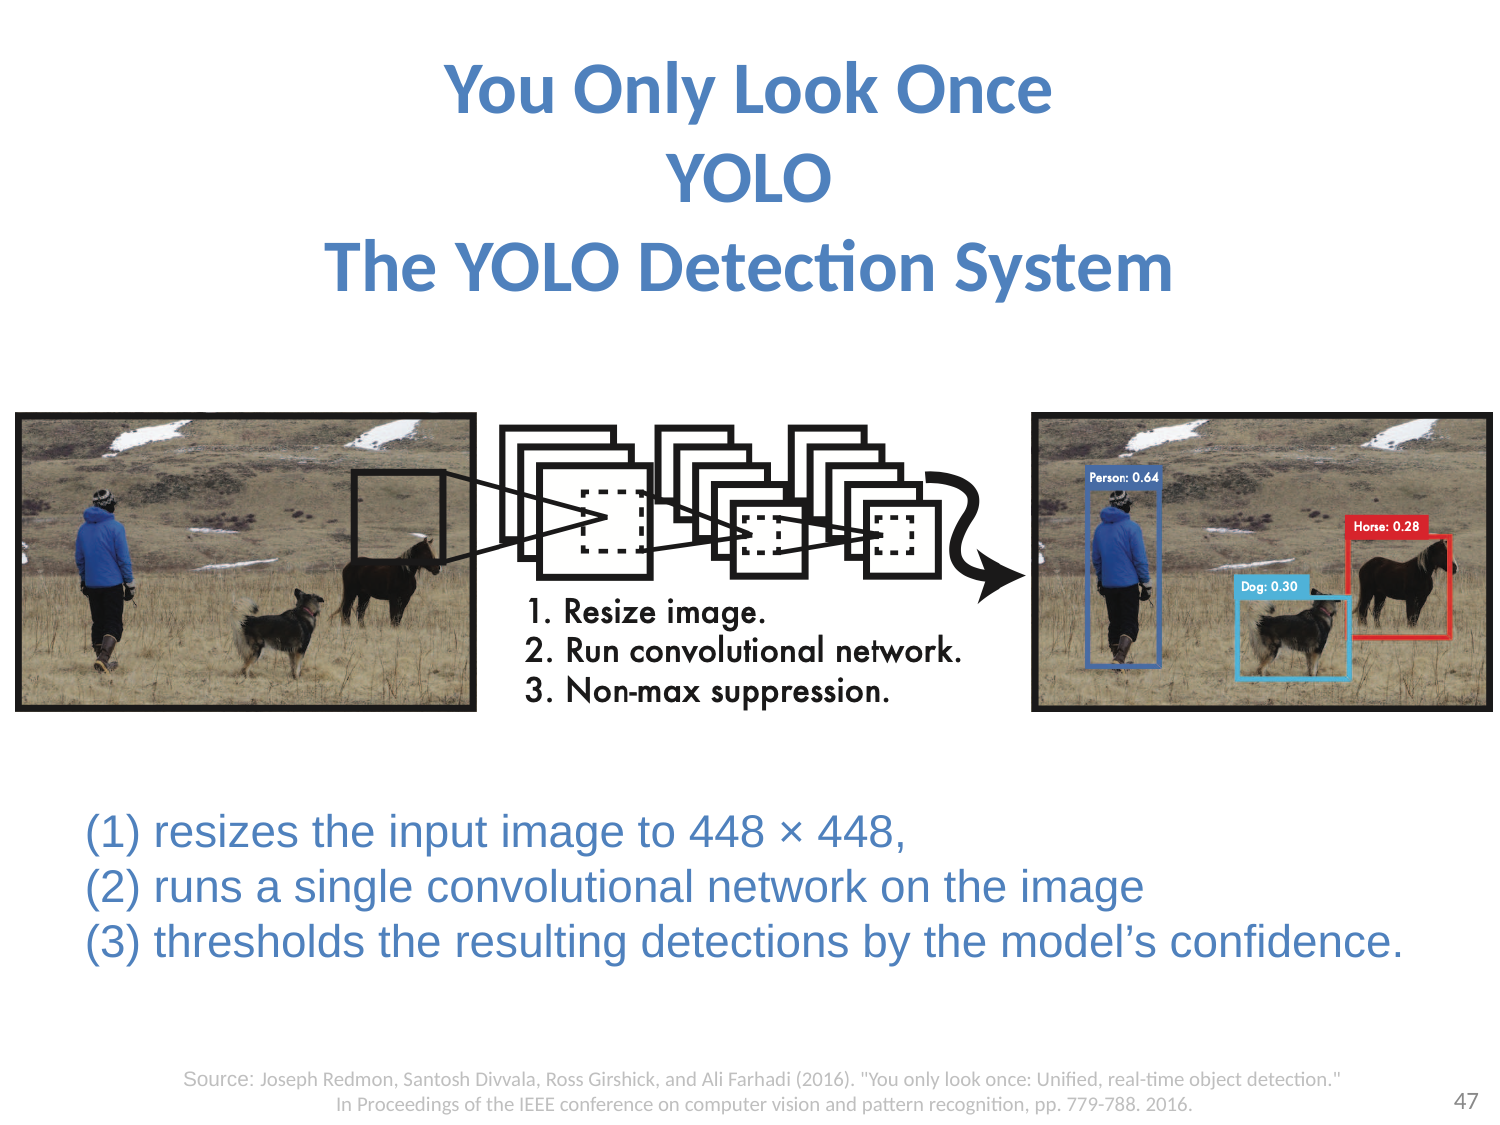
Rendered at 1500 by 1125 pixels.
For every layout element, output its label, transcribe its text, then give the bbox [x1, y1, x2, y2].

picture [0, 396, 1500, 729]
title You Only Look Once YOLO The YOLO Detection System [75, 30, 1425, 315]
text_box Source: Joseph Redmon, Santosh Divvala, Ross Girshick, and Ali Farhadi (2016). "You only look once: Unified, real-time object detection." In Proceedings of the IEEE conference on computer vision and pattern recognition, pp. 779-788. 2016. [147, 1058, 1382, 1124]
text_box (1) resizes the input image to 448 × 448, (2) runs a single convolutional network on the image (3) thresholds the resulting detections by the model’s confidence. [70, 794, 1459, 974]
slide_number 47 [1144, 1069, 1495, 1125]
